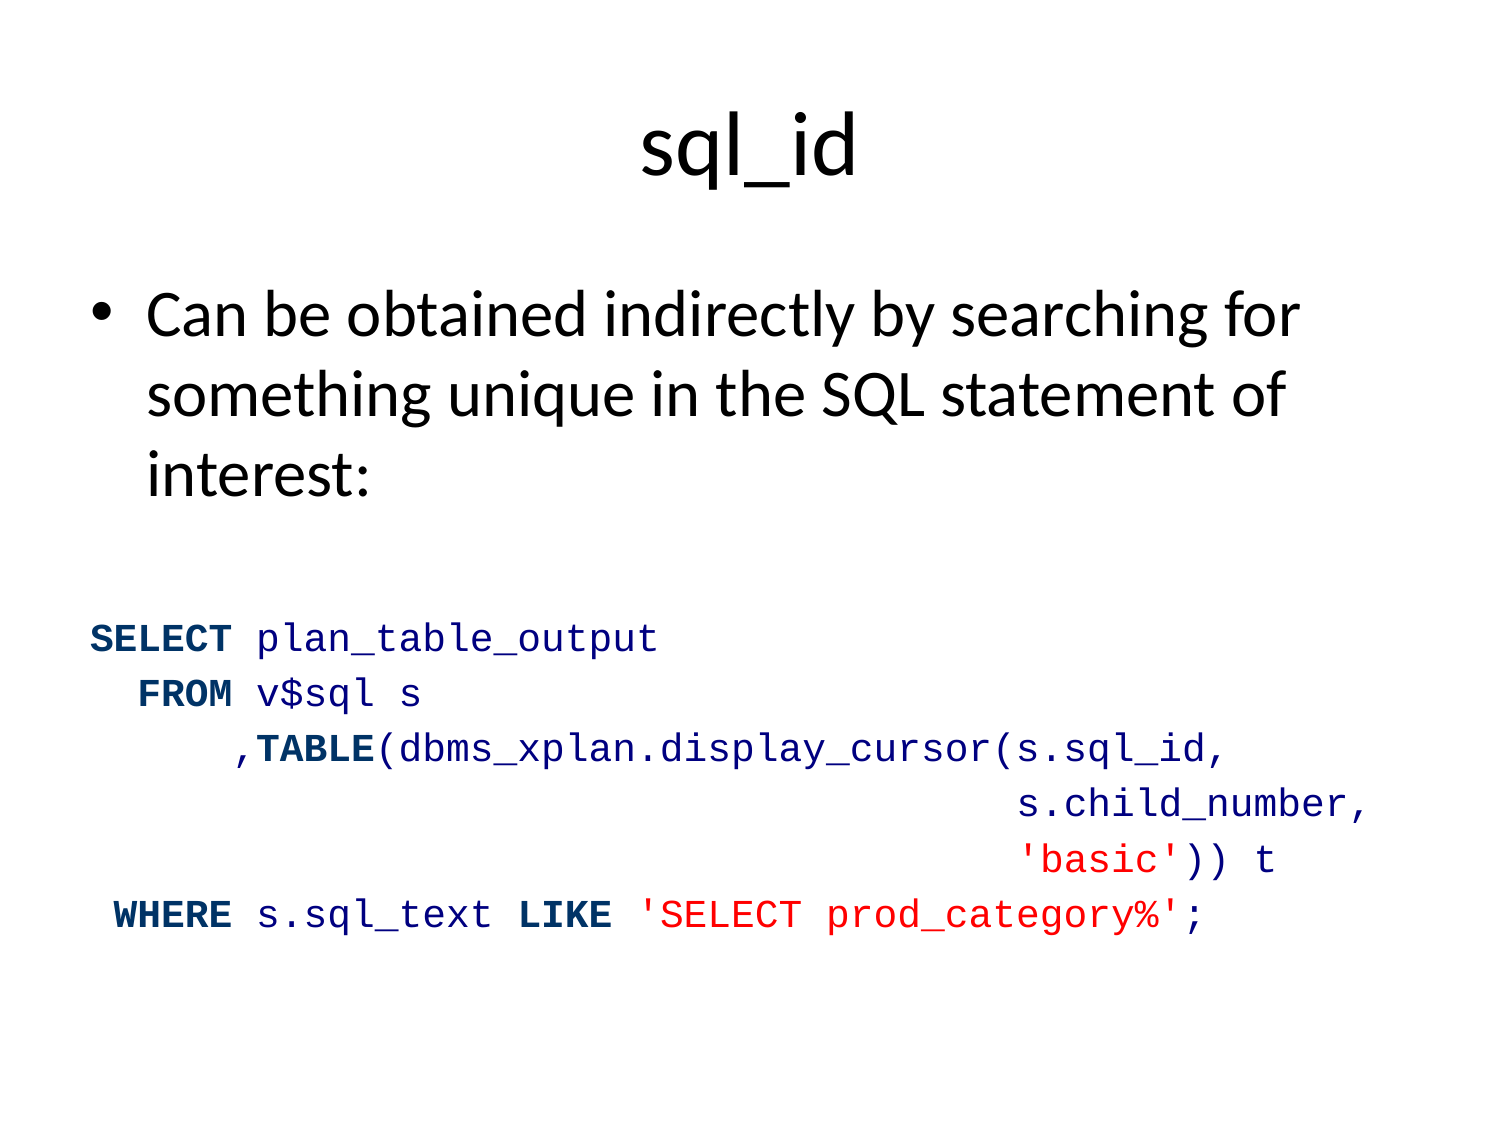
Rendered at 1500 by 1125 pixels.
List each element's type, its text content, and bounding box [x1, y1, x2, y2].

title sql_id [75, 45, 1425, 233]
list Can be obtained indirectly by searching for something unique in the SQL statement of interest: SELECT plan_table_output FROM v$sql s ,TABLE(dbms_xplan.display_cursor(s.sql_id, s.child_number, 'basic')) t WHERE s.sql_text LIKE 'SELECT prod_category%'; [75, 262, 1425, 1005]
